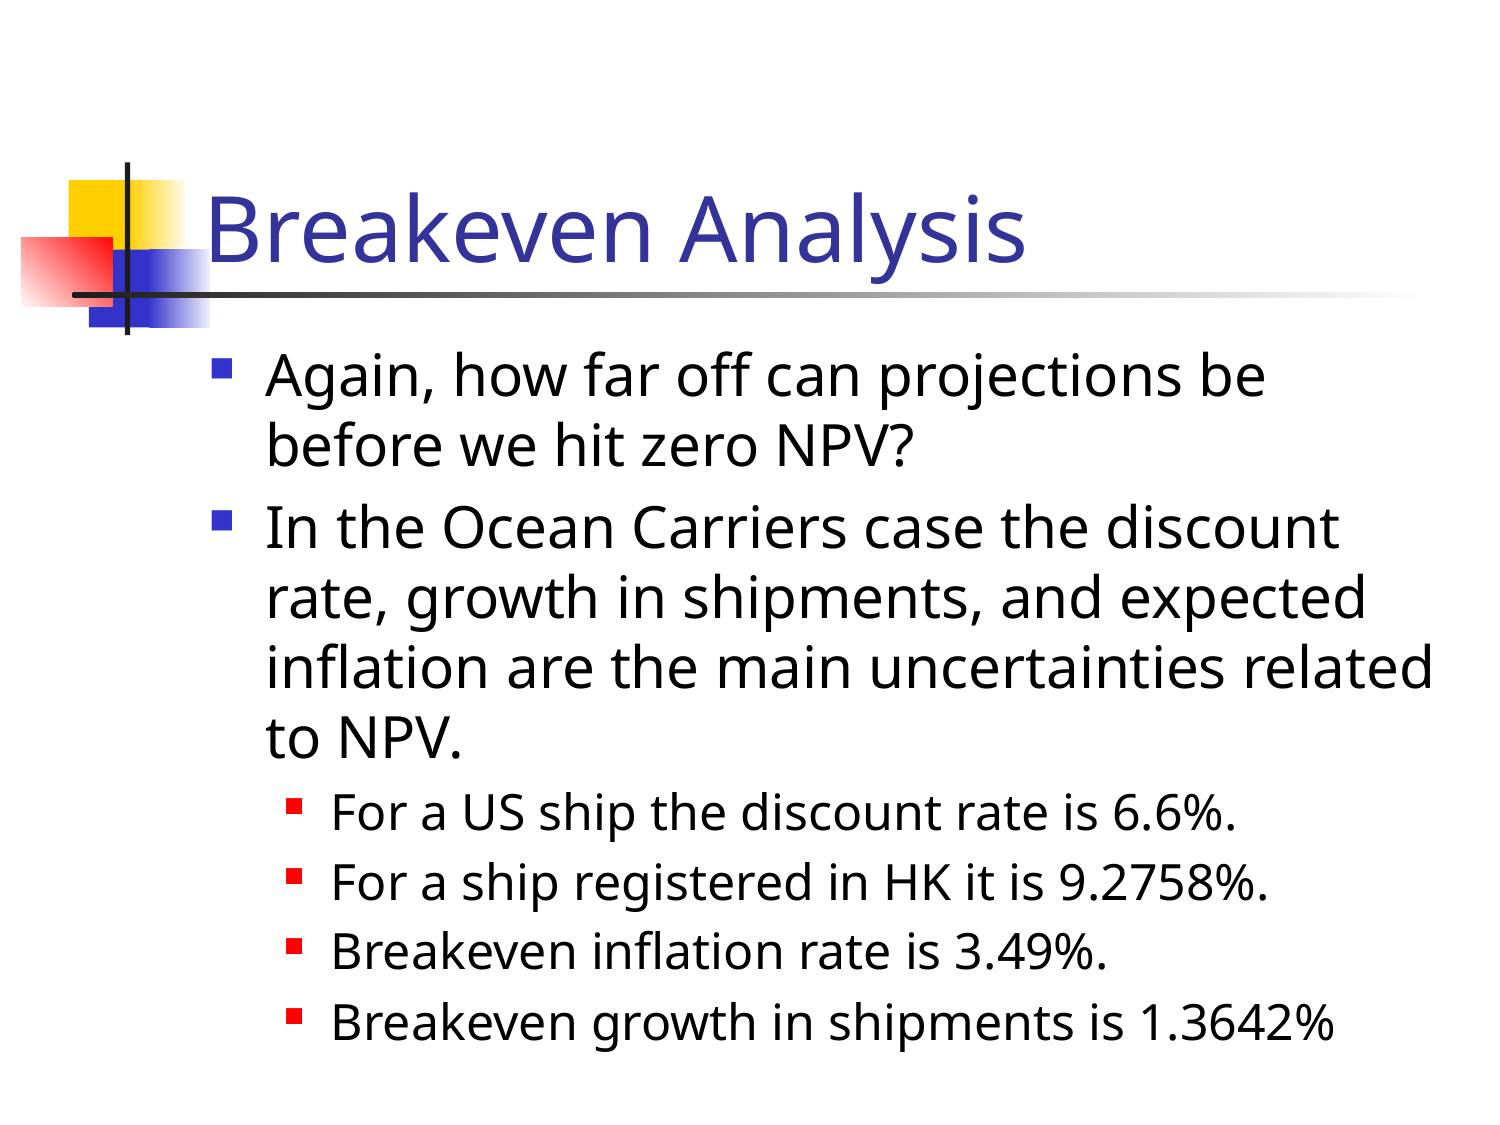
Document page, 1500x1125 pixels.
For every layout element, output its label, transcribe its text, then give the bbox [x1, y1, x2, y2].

list Again, how far off can projections be before we hit zero NPV? In the Ocean Carriers case the discount rate, growth in shipments, and expected inflation are the main uncertainties related to NPV. For a US ship the discount rate is 6.6%. For a ship registered in HK it is 9.2758%. Breakeven inflation rate is 3.49%. Breakeven growth in shipments is 1.3642% [193, 330, 1470, 1007]
title Breakeven Analysis [188, 101, 1468, 289]
